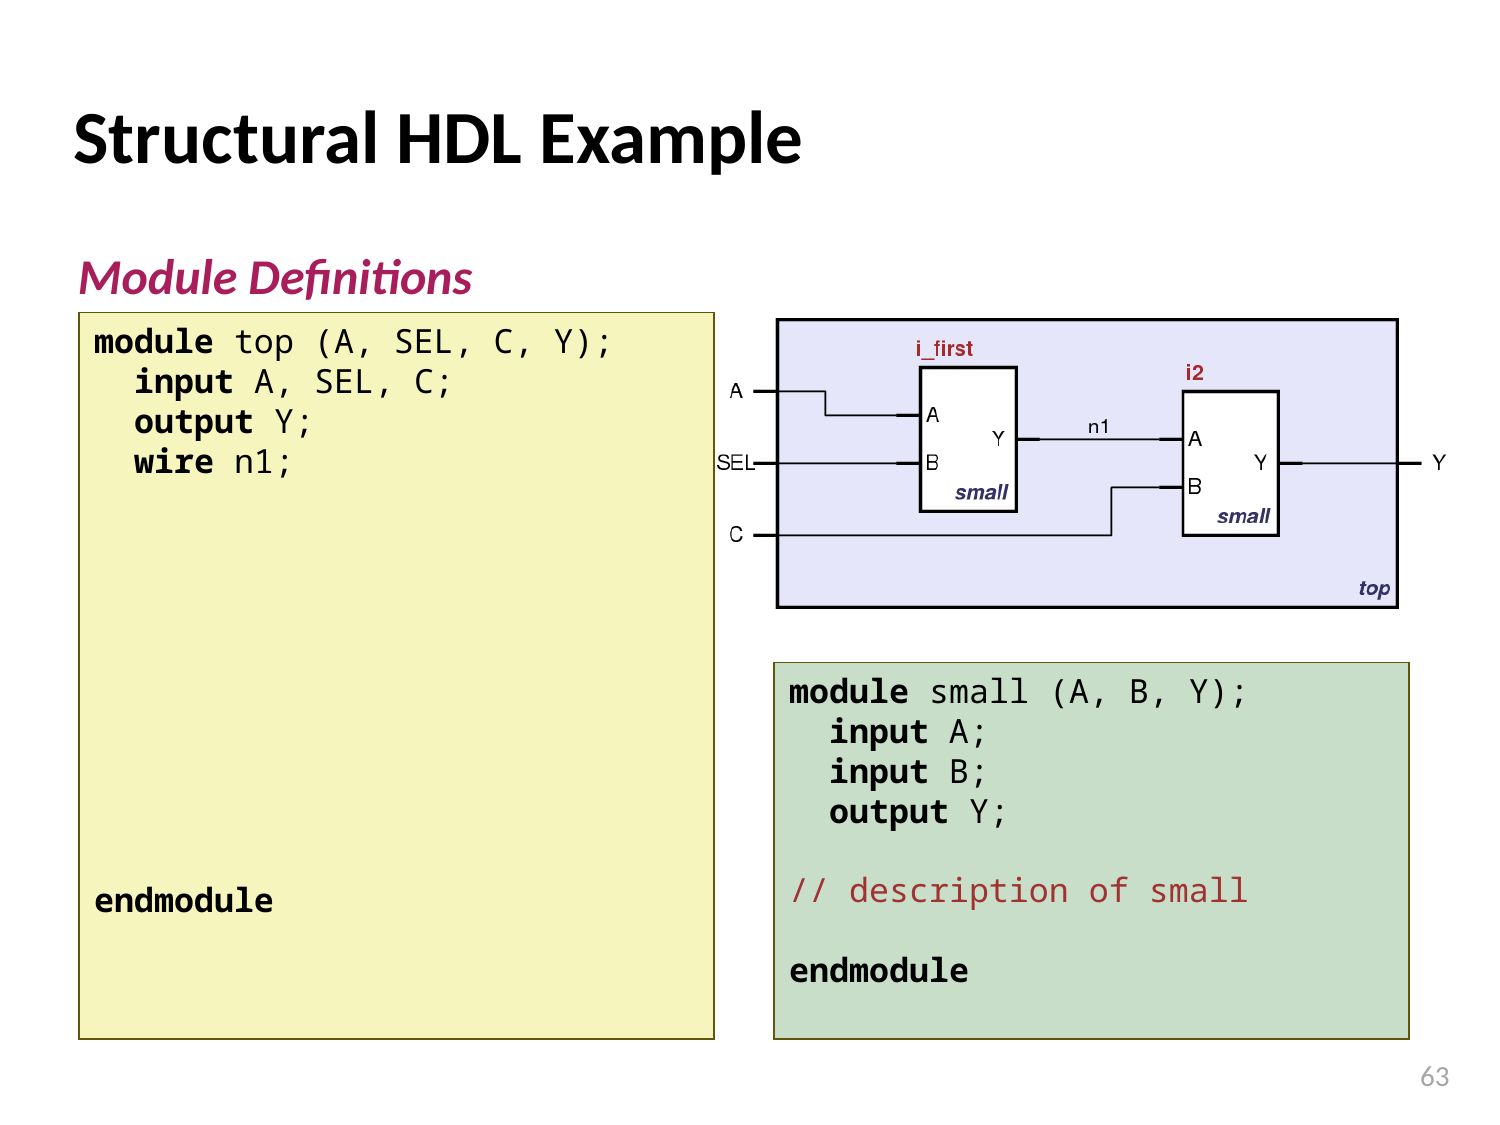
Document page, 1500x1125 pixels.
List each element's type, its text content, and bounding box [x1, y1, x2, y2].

list module top (A, SEL, C, Y); input A, SEL, C; output Y; wire n1; endmodule [78, 312, 715, 1040]
list module small (A, B, Y); input A; input B; output Y; // description of small endmodule [773, 662, 1410, 1040]
title Structural HDL Example [58, 71, 1386, 197]
list Module Definitions [62, 237, 699, 313]
picture [711, 318, 1451, 613]
